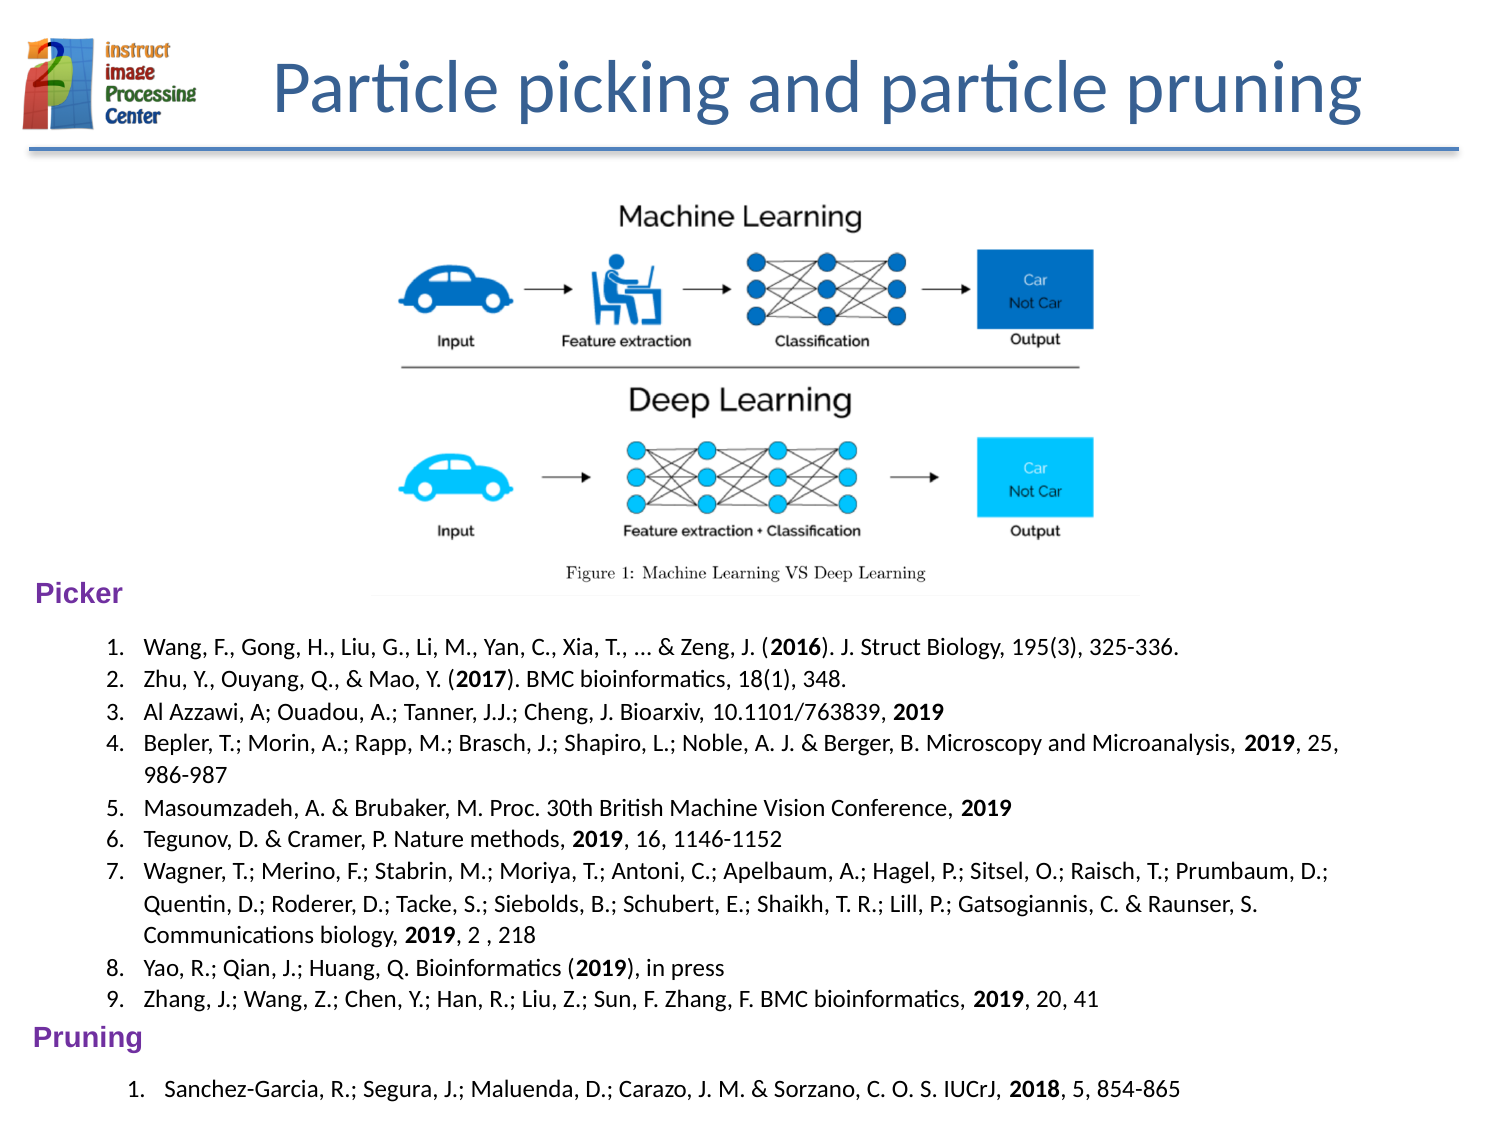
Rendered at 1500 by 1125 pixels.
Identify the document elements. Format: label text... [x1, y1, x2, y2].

title Particle picking and particle pruning [211, 19, 1425, 147]
text_box Sanchez-Garcia, R.; Segura, J.; Maluenda, D.; Carazo, J. M. & Sorzano, C. O. S. IUCrJ, 2018, 5, 854-865 [112, 1064, 1341, 1110]
text_box Picker [20, 567, 139, 617]
picture [0, 30, 211, 137]
text_box Wang, F., Gong, H., Liu, G., Li, M., Yan, C., Xia, T., ... & Zeng, J. (2016). J. Struct Biology, 195(3), 325-336. Zhu, Y., Ouyang, Q., & Mao, Y. (2017). BMC bioinformatics, 18(1), 348. Al Azzawi, A; Ouadou, A.; Tanner, J.J.; Cheng, J. Bioarxiv, 10.1101/763839, 2019 Bepler, T.; Morin, A.; Rapp, M.; Brasch, J.; Shapiro, L.; Noble, A. J. & Berger, B. Microscopy and Microanalysis, 2019, 25, 986-987 Masoumzadeh, A. & Brubaker, M. Proc. 30th British Machine Vision Conference, 2019 Tegunov, D. & Cramer, P. Nature methods, 2019, 16, 1146-1152 Wagner, T.; Merino, F.; Stabrin, M.; Moriya, T.; Antoni, C.; Apelbaum, A.; Hagel, P.; Sitsel, O.; Raisch, T.; Prumbaum, D.; Quentin, D.; Roderer, D.; Tacke, S.; Siebolds, B.; Schubert, E.; Shaikh, T. R.; Lill, P.; Gatsogiannis, C. & Raunser, S. Communications biology, 2019, 2 , 218 Yao, R.; Qian, J.; Huang, Q. Bioinformatics (2019), in press Zhang, J.; Wang, Z.; Chen, Y.; Han, R.; Liu, Z.; Sun, F. Zhang, F. BMC bioinformatics, 2019, 20, 41 [91, 621, 1368, 1021]
picture [371, 196, 1140, 597]
text_box Pruning [18, 1011, 159, 1061]
